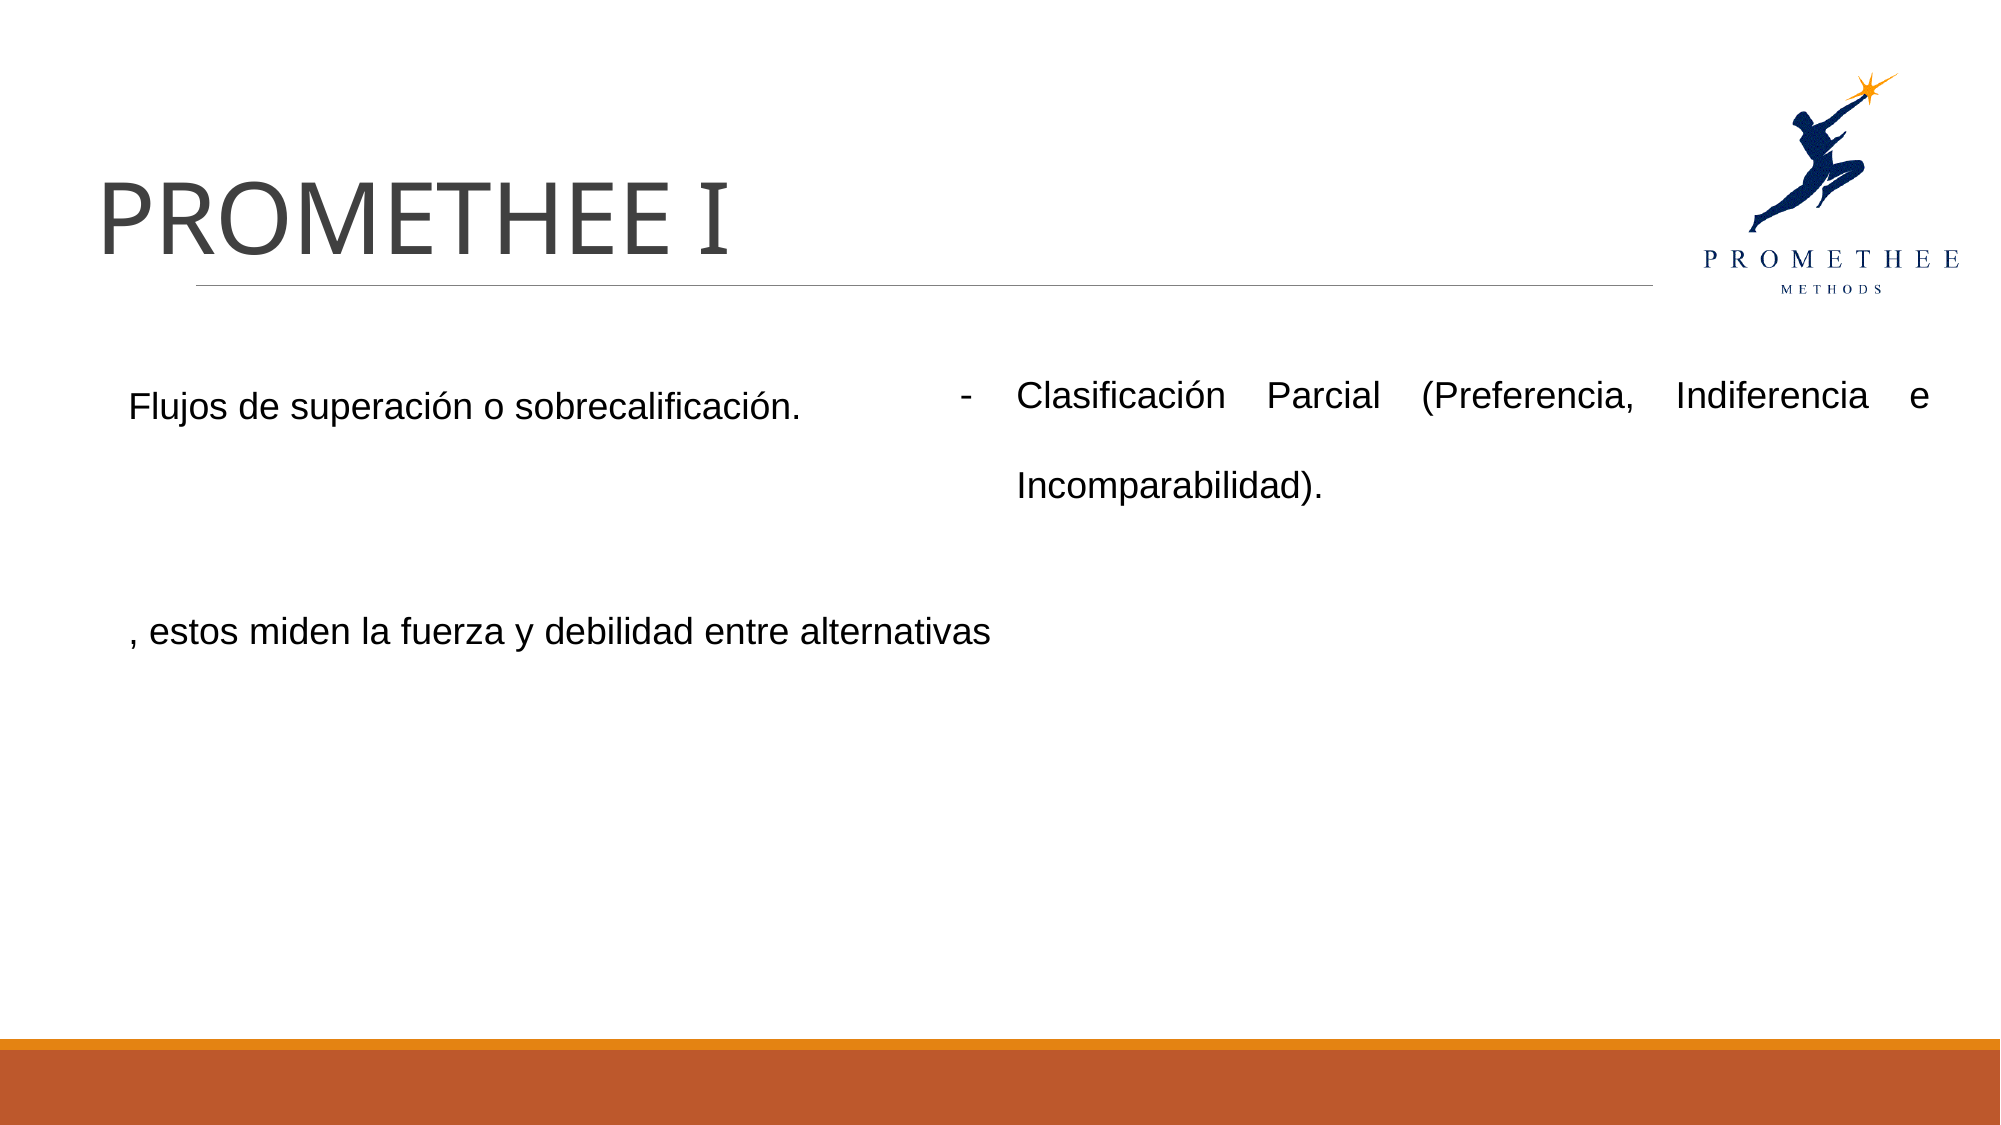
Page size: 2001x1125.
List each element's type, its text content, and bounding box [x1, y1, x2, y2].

title PROMETHEE I [80, 44, 862, 283]
picture [1652, 0, 2000, 348]
